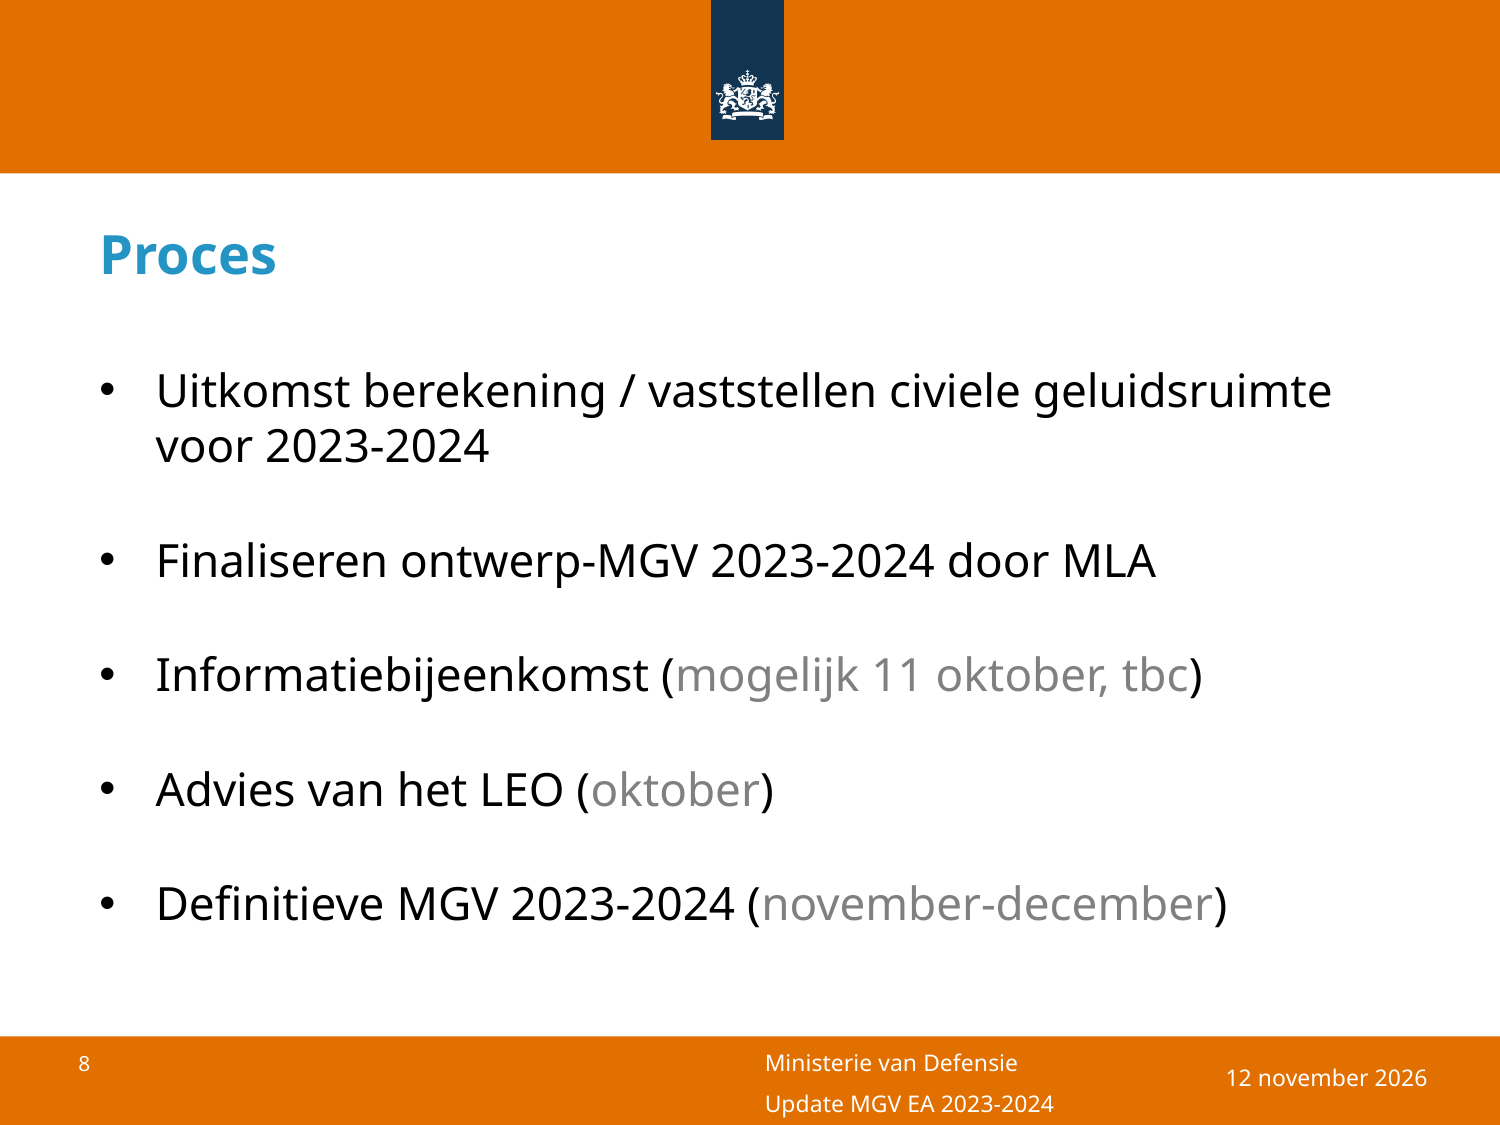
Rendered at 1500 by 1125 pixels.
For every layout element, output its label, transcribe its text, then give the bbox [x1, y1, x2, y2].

list Uitkomst berekening / vaststellen civiele geluidsruimte voor 2023-2024 Finaliseren ontwerp-MGV 2023-2024 door MLA Informatiebijeenkomst (mogelijk 11 oktober, tbc) Advies van het LEO (oktober) Definitieve MGV 2023-2024 (november-december) [99, 361, 1412, 988]
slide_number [1210, 1048, 1484, 1109]
picture [711, 0, 784, 140]
title Proces [99, 219, 1375, 286]
